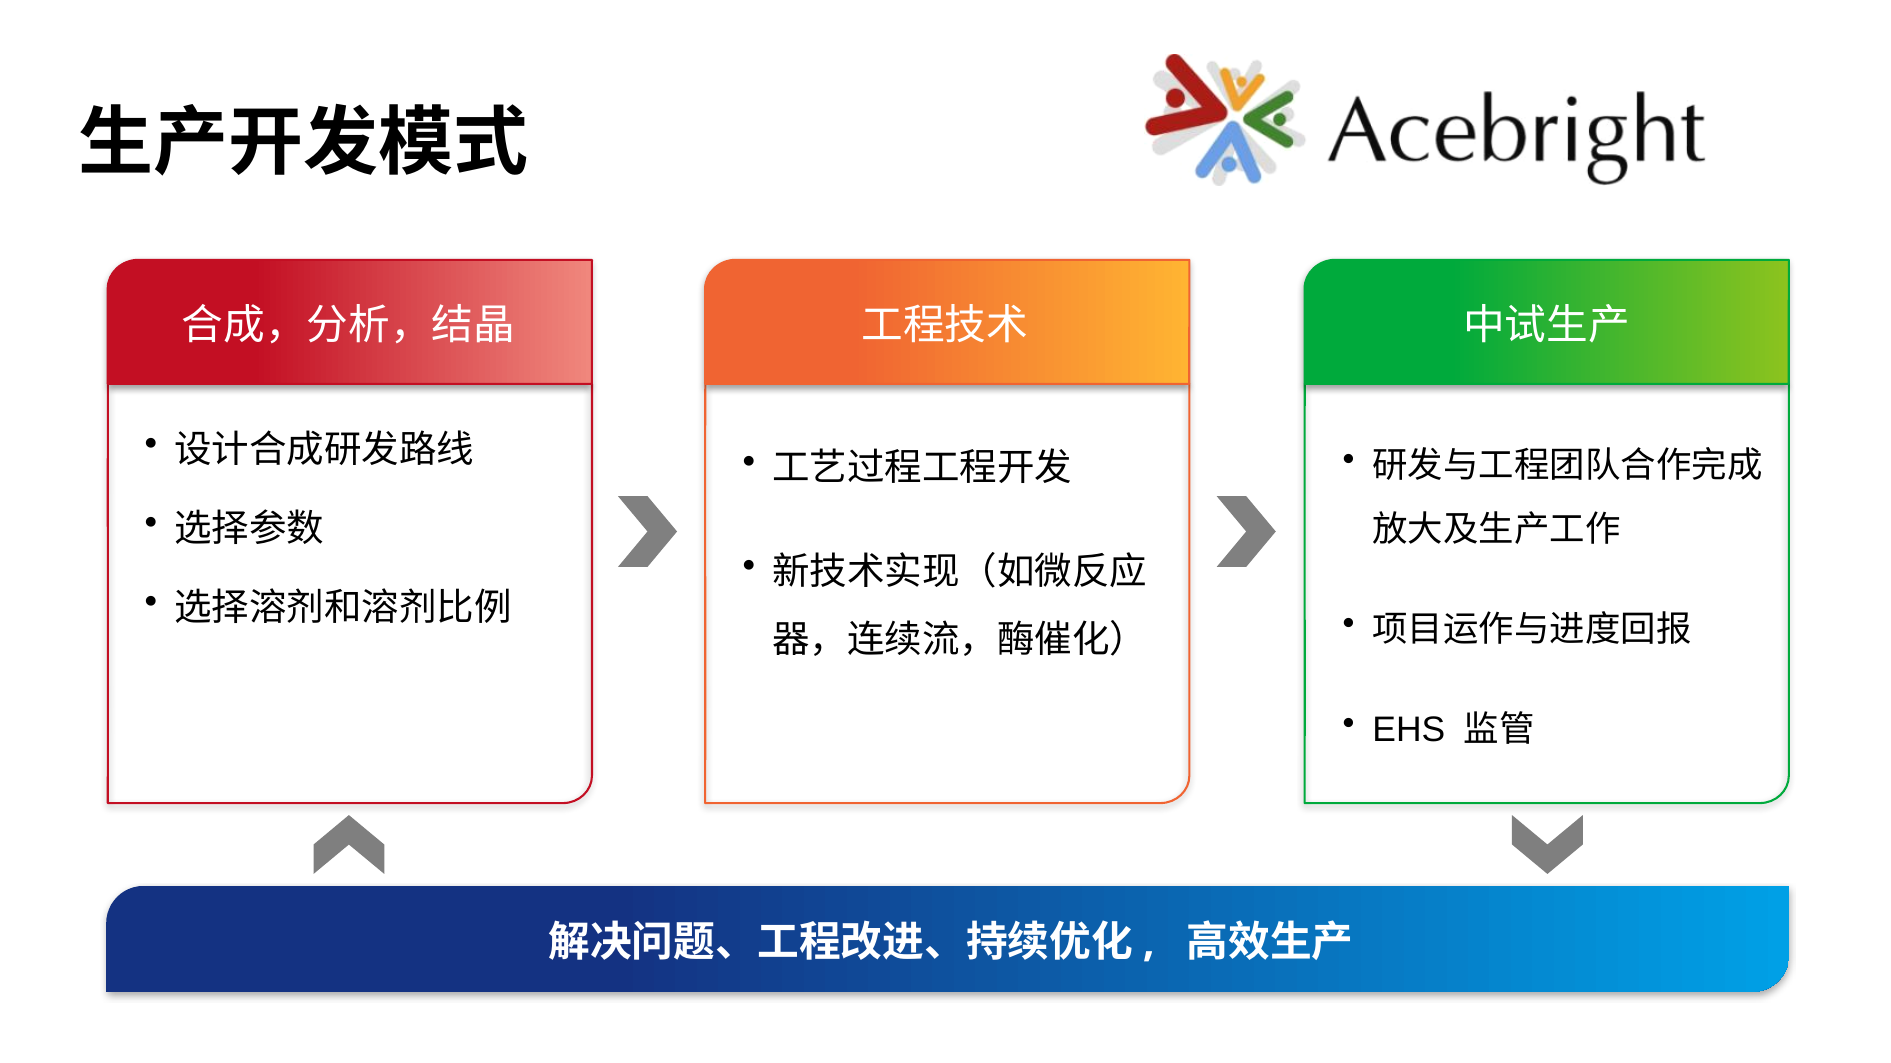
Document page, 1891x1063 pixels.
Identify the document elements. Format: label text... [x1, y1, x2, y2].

picture [1144, 54, 1707, 82]
text_box [1216, 496, 1276, 567]
text_box [106, 389, 593, 804]
text_box [617, 496, 678, 567]
text_box 工艺过程工程开发 新技术实现（如微反应器，连续流，酶催化） [727, 413, 1165, 780]
text_box [105, 885, 1791, 993]
text_box 中试生产 [1340, 276, 1754, 371]
text_box [704, 259, 1191, 385]
title 生产开发模式 [62, 82, 1765, 194]
text_box 合成，分析，结晶 [141, 276, 556, 371]
text_box 设计合成研发路线 选择参数 选择溶剂和溶剂比例 [129, 413, 568, 780]
text_box [106, 259, 593, 385]
text_box 工程技术 [738, 276, 1152, 371]
text_box [313, 815, 385, 874]
text_box [1511, 815, 1583, 874]
text_box [1303, 259, 1790, 385]
text_box [704, 390, 1191, 804]
text_box [1303, 389, 1790, 804]
text_box 研发与工程团队合作完成放大及生产工作 项目运作与进度回报 EHS 监管 [1327, 413, 1784, 780]
text_box 解决问题、工程改进、持续优化, 高效生产 [141, 892, 1761, 987]
